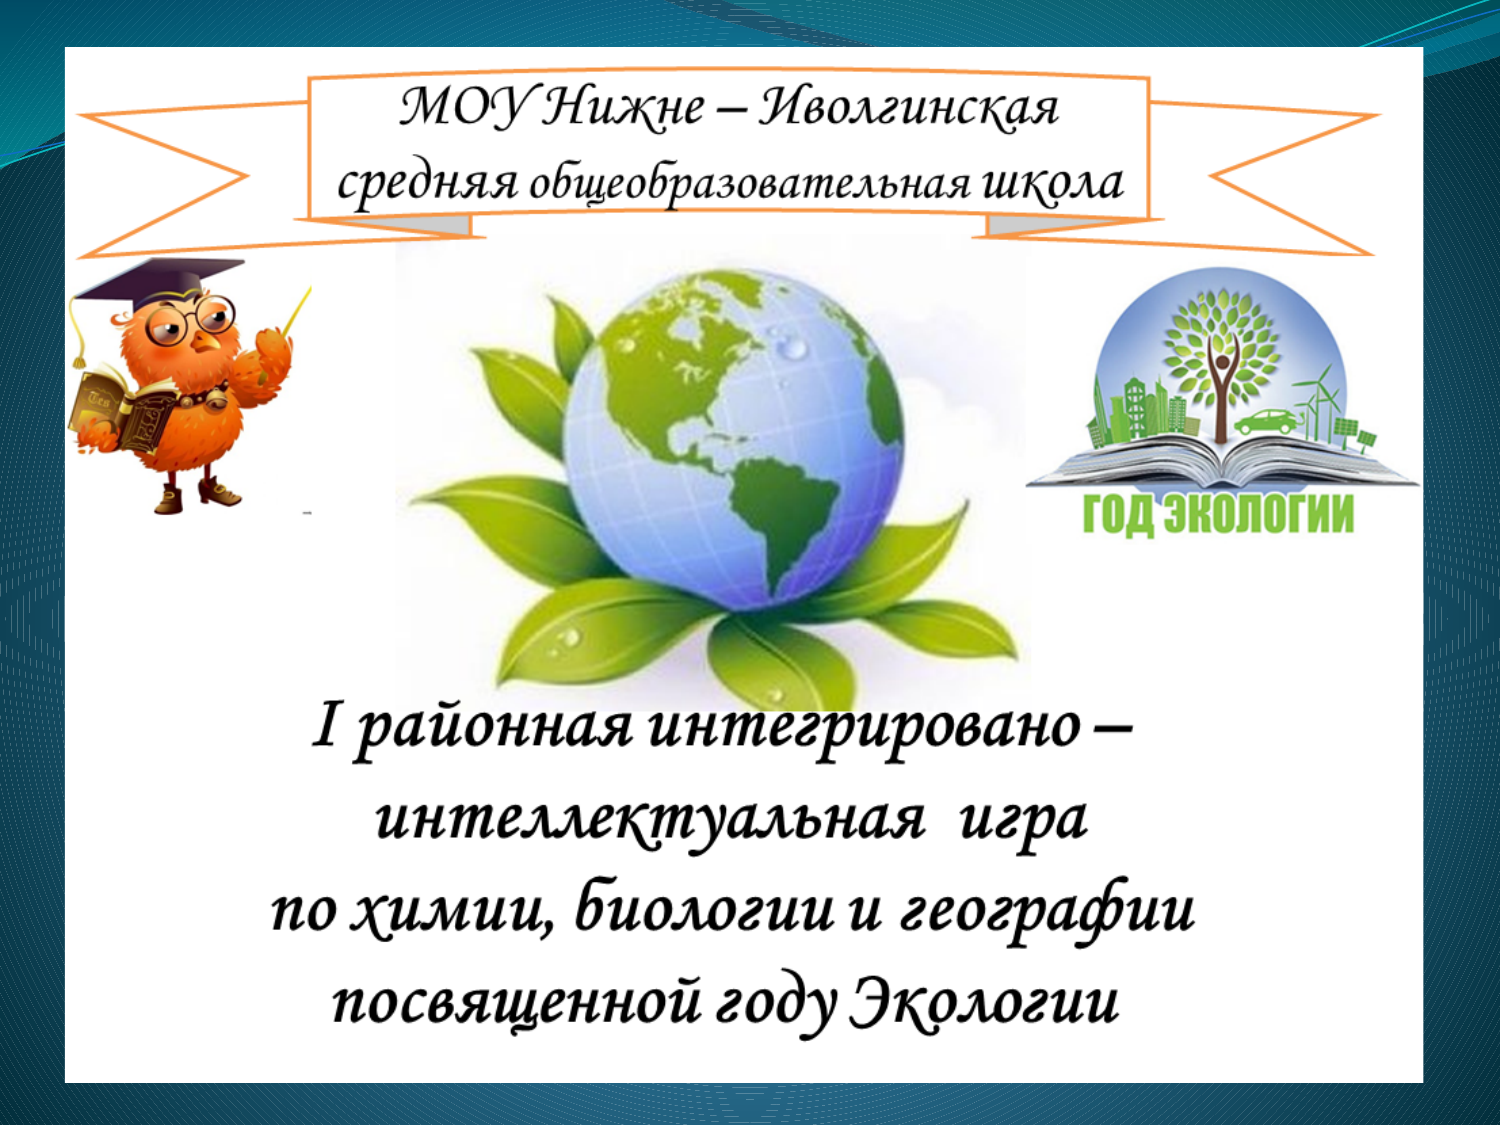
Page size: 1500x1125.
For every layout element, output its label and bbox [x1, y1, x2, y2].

picture [64, 47, 1424, 1084]
